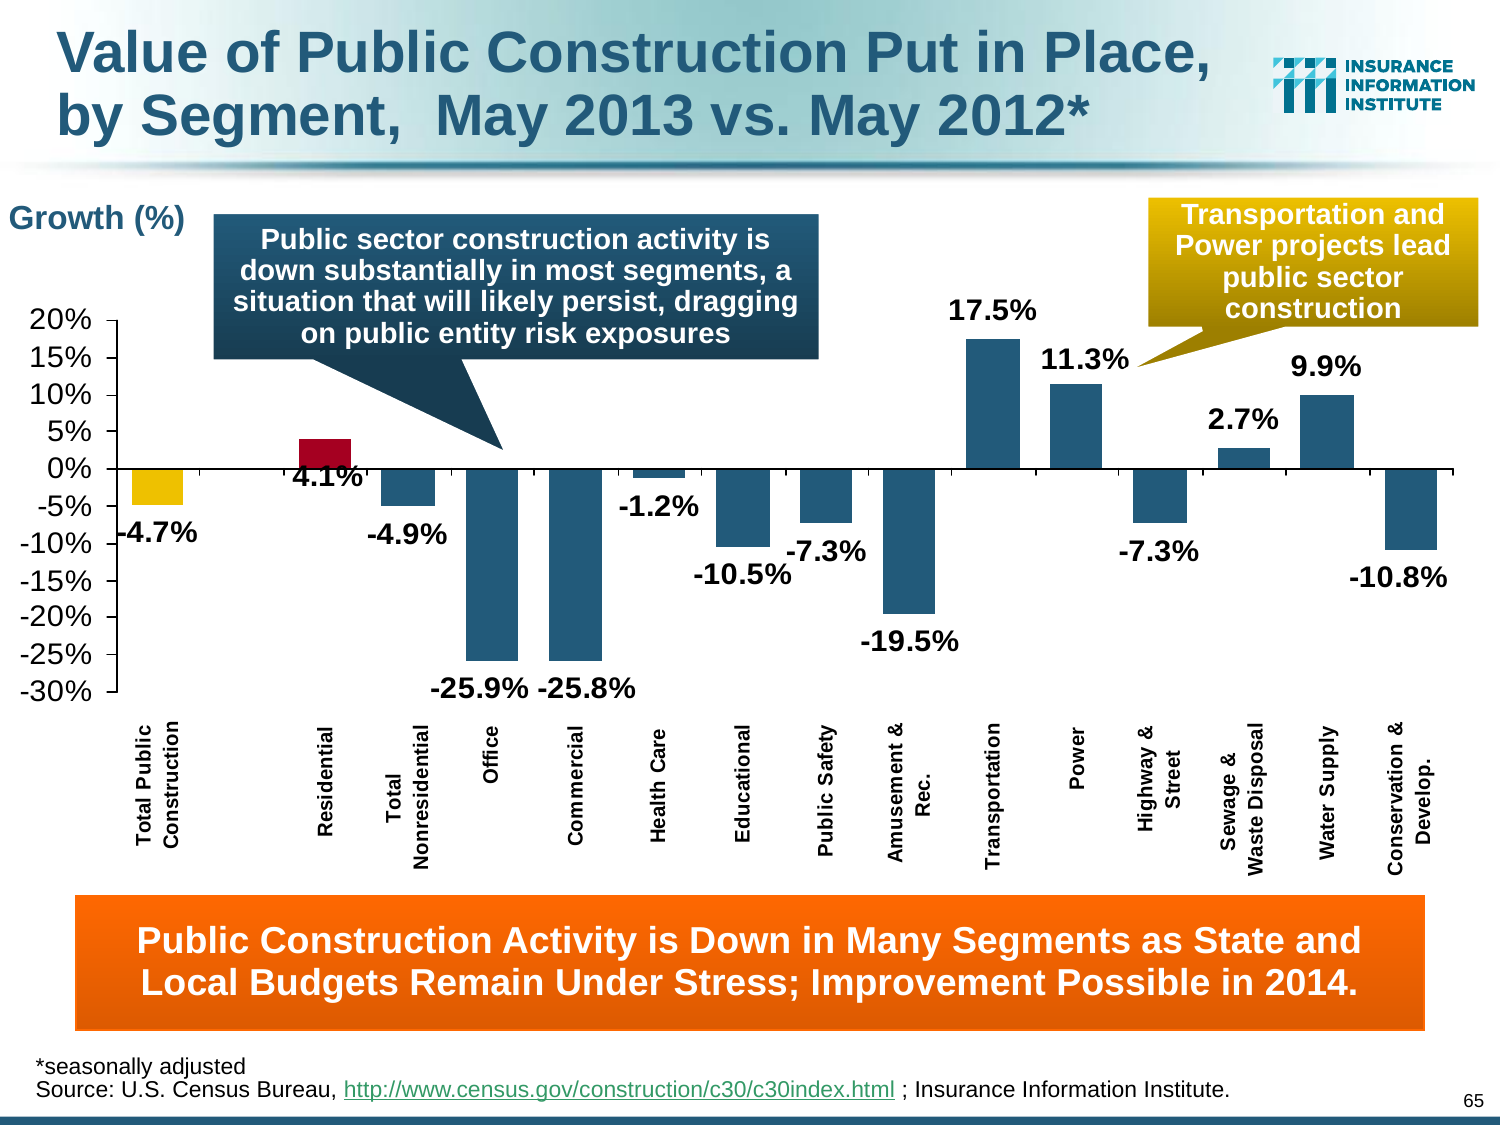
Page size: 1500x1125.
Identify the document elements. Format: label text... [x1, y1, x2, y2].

text_box Public Construction Activity is Down in Many Segments as State and Local Budgets Remain Under Stress; Improvement Possible in 2014. [75, 896, 1425, 1031]
text_box Public sector construction activity is down substantially in most segments, a situation that will likely persist, dragging on public entity risk exposures [211, 211, 821, 266]
slide_number 65 [1467, 1091, 1485, 1112]
text_box Growth (%) [8, 200, 221, 237]
title Value of Public Construction Put in Place, by Segment, May 2013 vs. May 2012* [48, 14, 1264, 157]
picture [0, 0, 1500, 189]
text_box Transportation and Power projects lead public sector construction [1145, 195, 1481, 330]
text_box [6, 268, 1462, 888]
text_box *seasonally adjusted Source: U.S. Census Bureau, http://www.census.gov/construction/c30/c30index.html ; Insurance Information Institute. [0, 1055, 1467, 1125]
